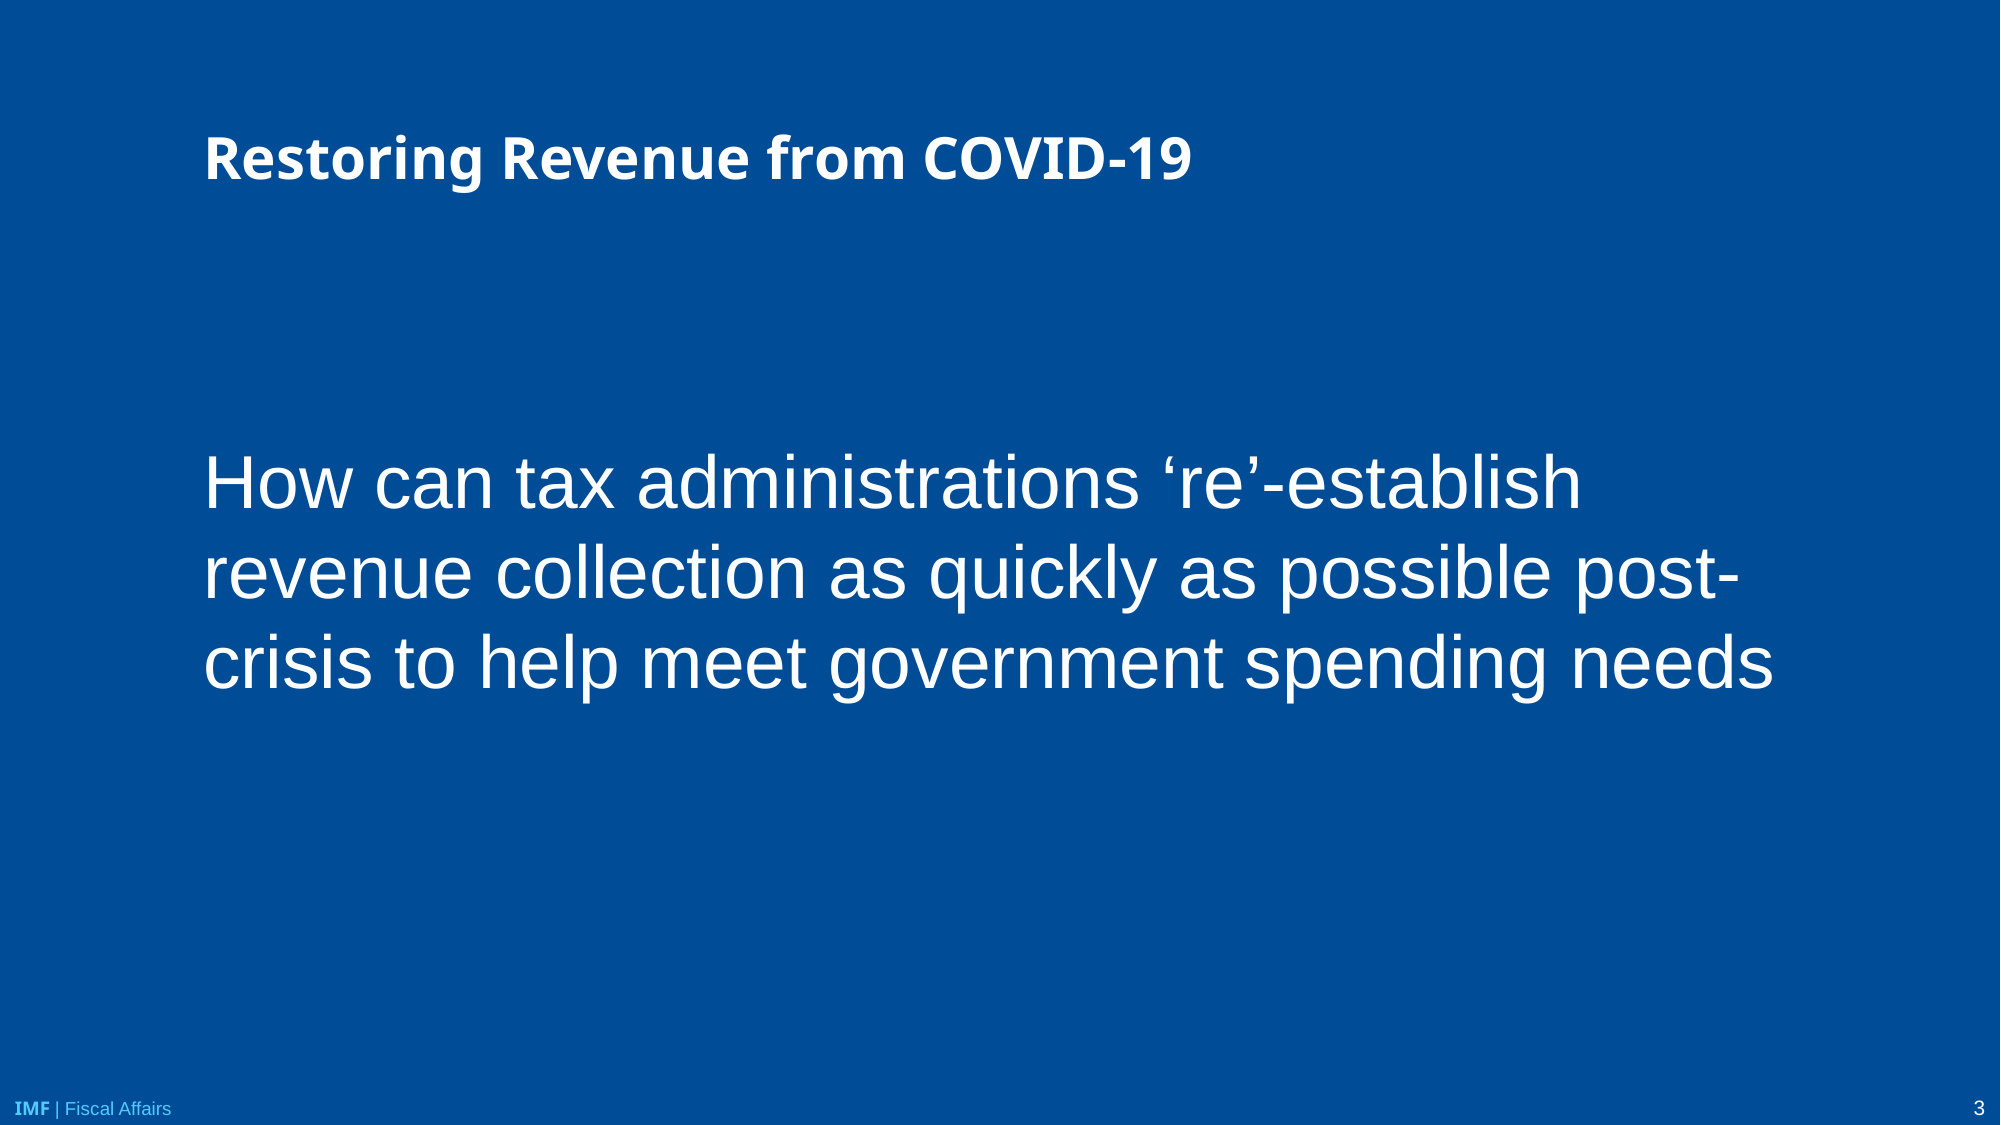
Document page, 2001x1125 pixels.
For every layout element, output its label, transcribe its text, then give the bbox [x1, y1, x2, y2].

title Restoring Revenue from COVID-19 [203, 80, 1798, 241]
list How can tax administrations ‘re’-establish revenue collection as quickly as possible post-crisis to help meet government spending needs [203, 241, 1798, 1039]
